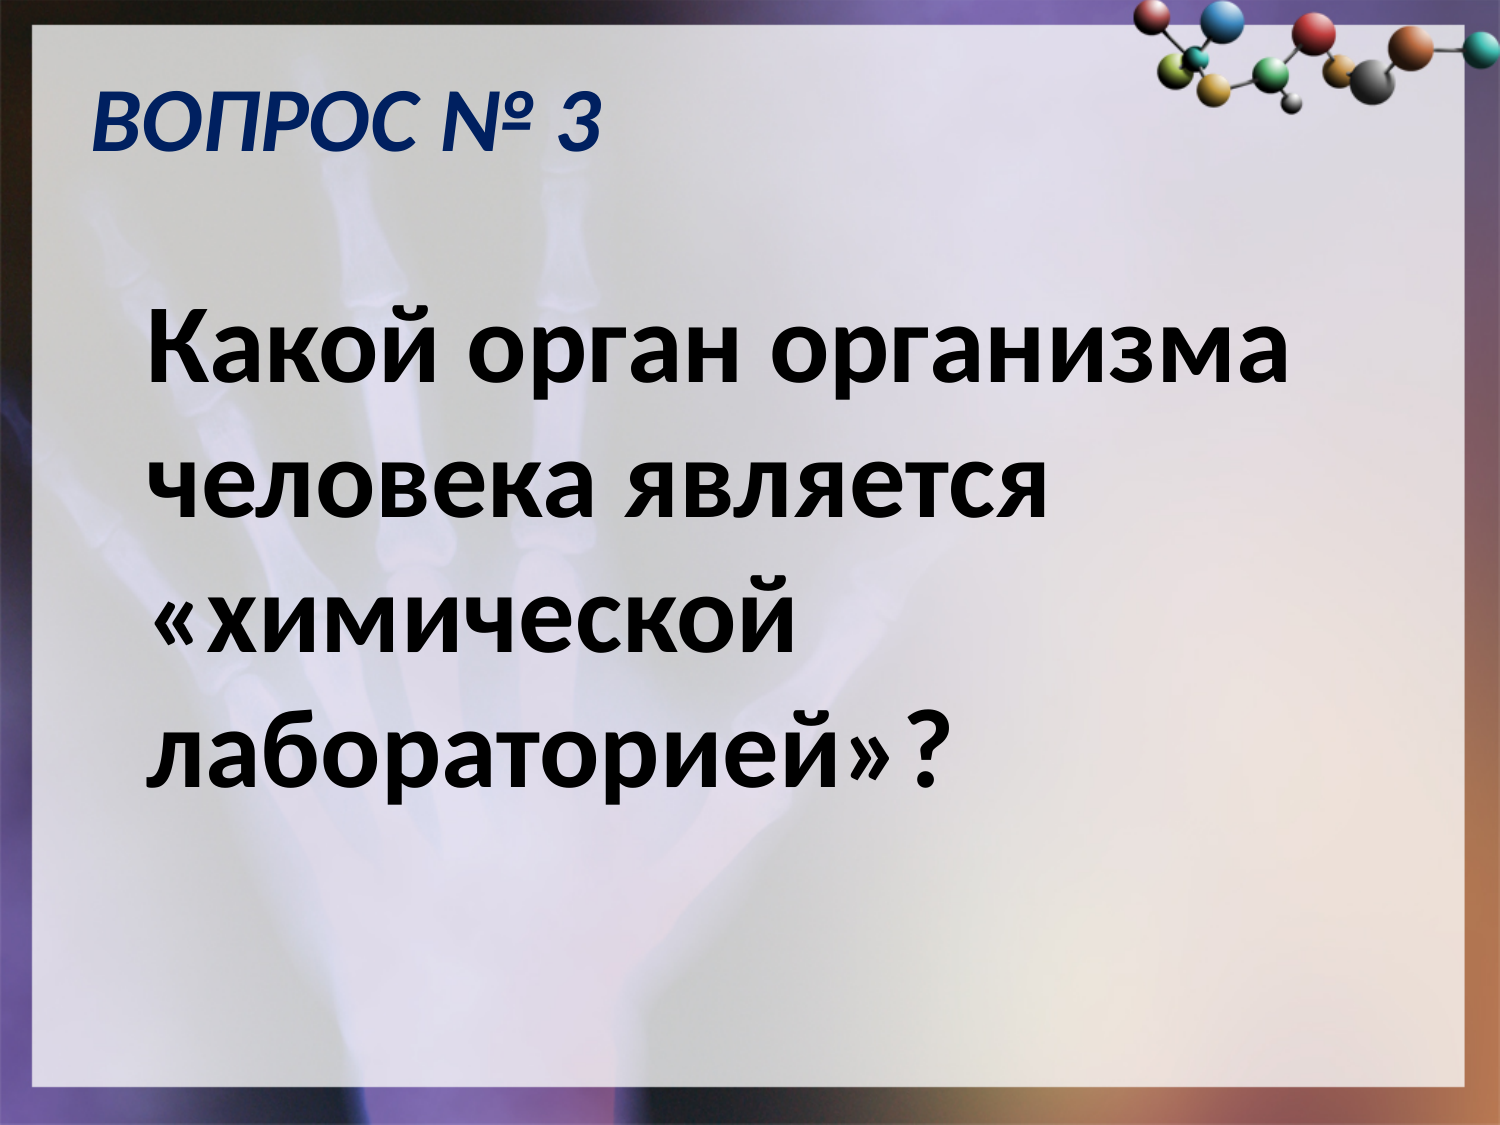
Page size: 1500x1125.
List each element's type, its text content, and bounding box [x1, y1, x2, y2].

list Какой орган организма человека является «химической лабораторией»? [74, 262, 1426, 1006]
picture [0, 0, 1500, 1125]
title ВОПРОС № 3 [74, 13, 892, 217]
